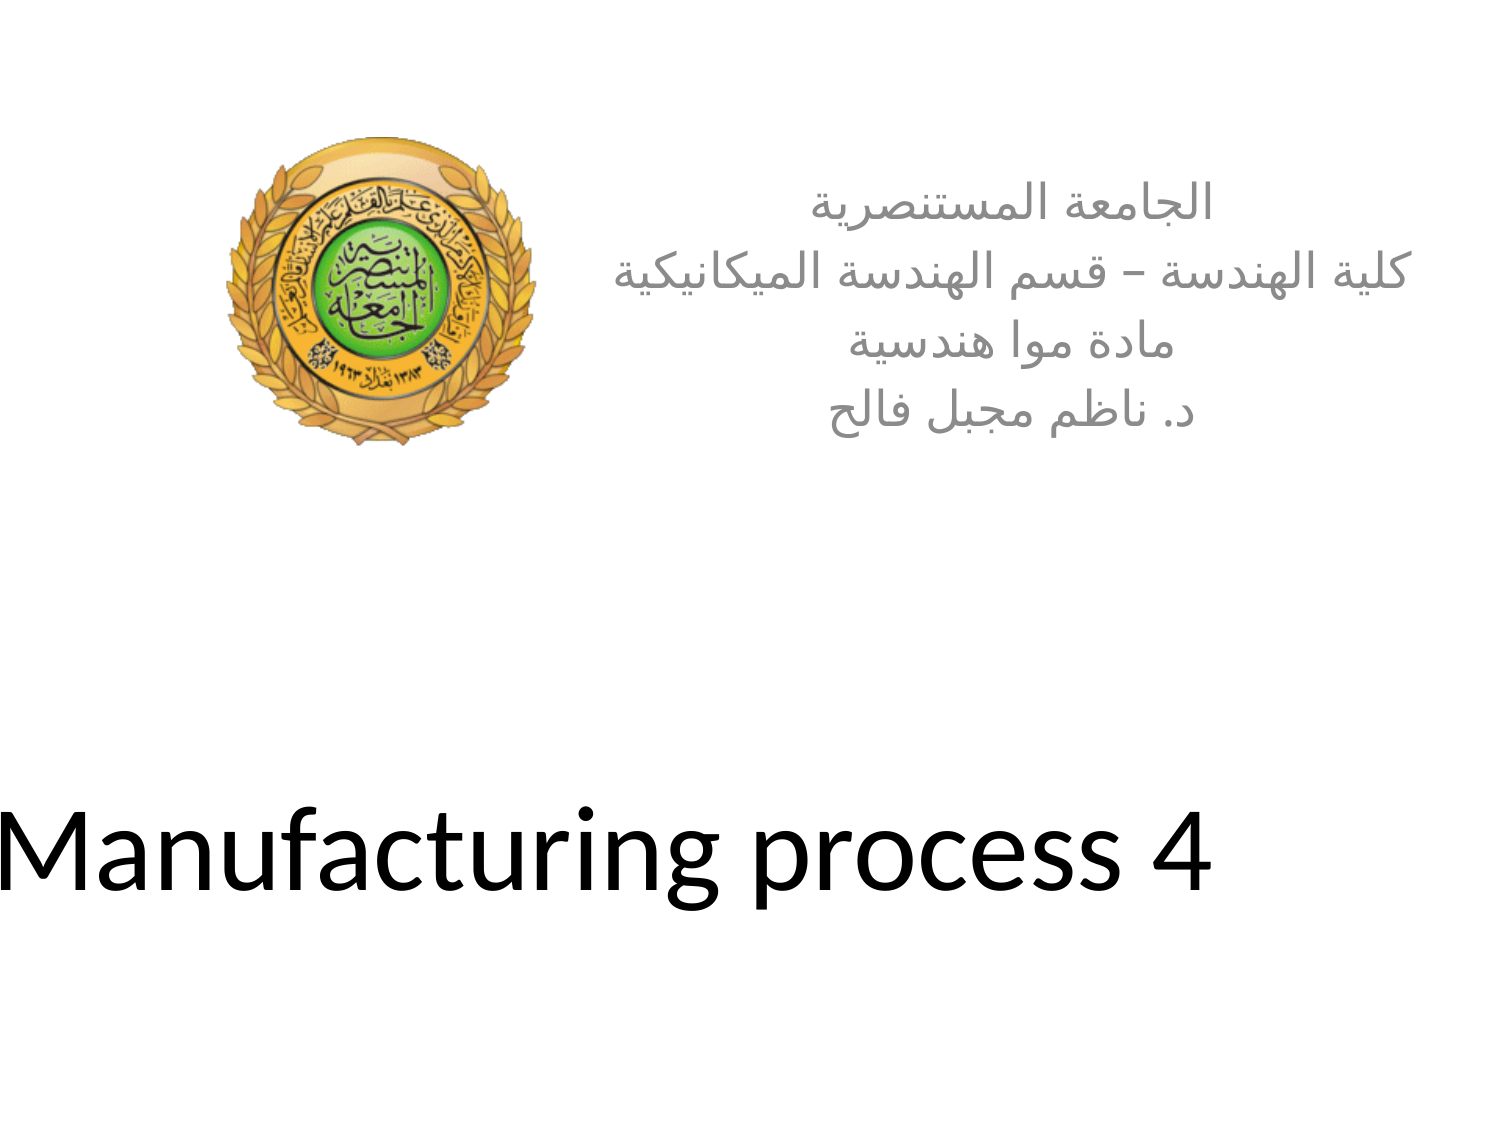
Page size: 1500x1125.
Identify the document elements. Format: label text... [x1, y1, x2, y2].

picture [224, 137, 538, 449]
subtitle الجامعة المستنصرية كلية الهندسة – قسم الهندسة الميكانيكية مادة موا هندسية د. ناظم مجبل فالح [575, 162, 1450, 450]
title Manufacturing process 4 [0, 549, 1263, 988]
